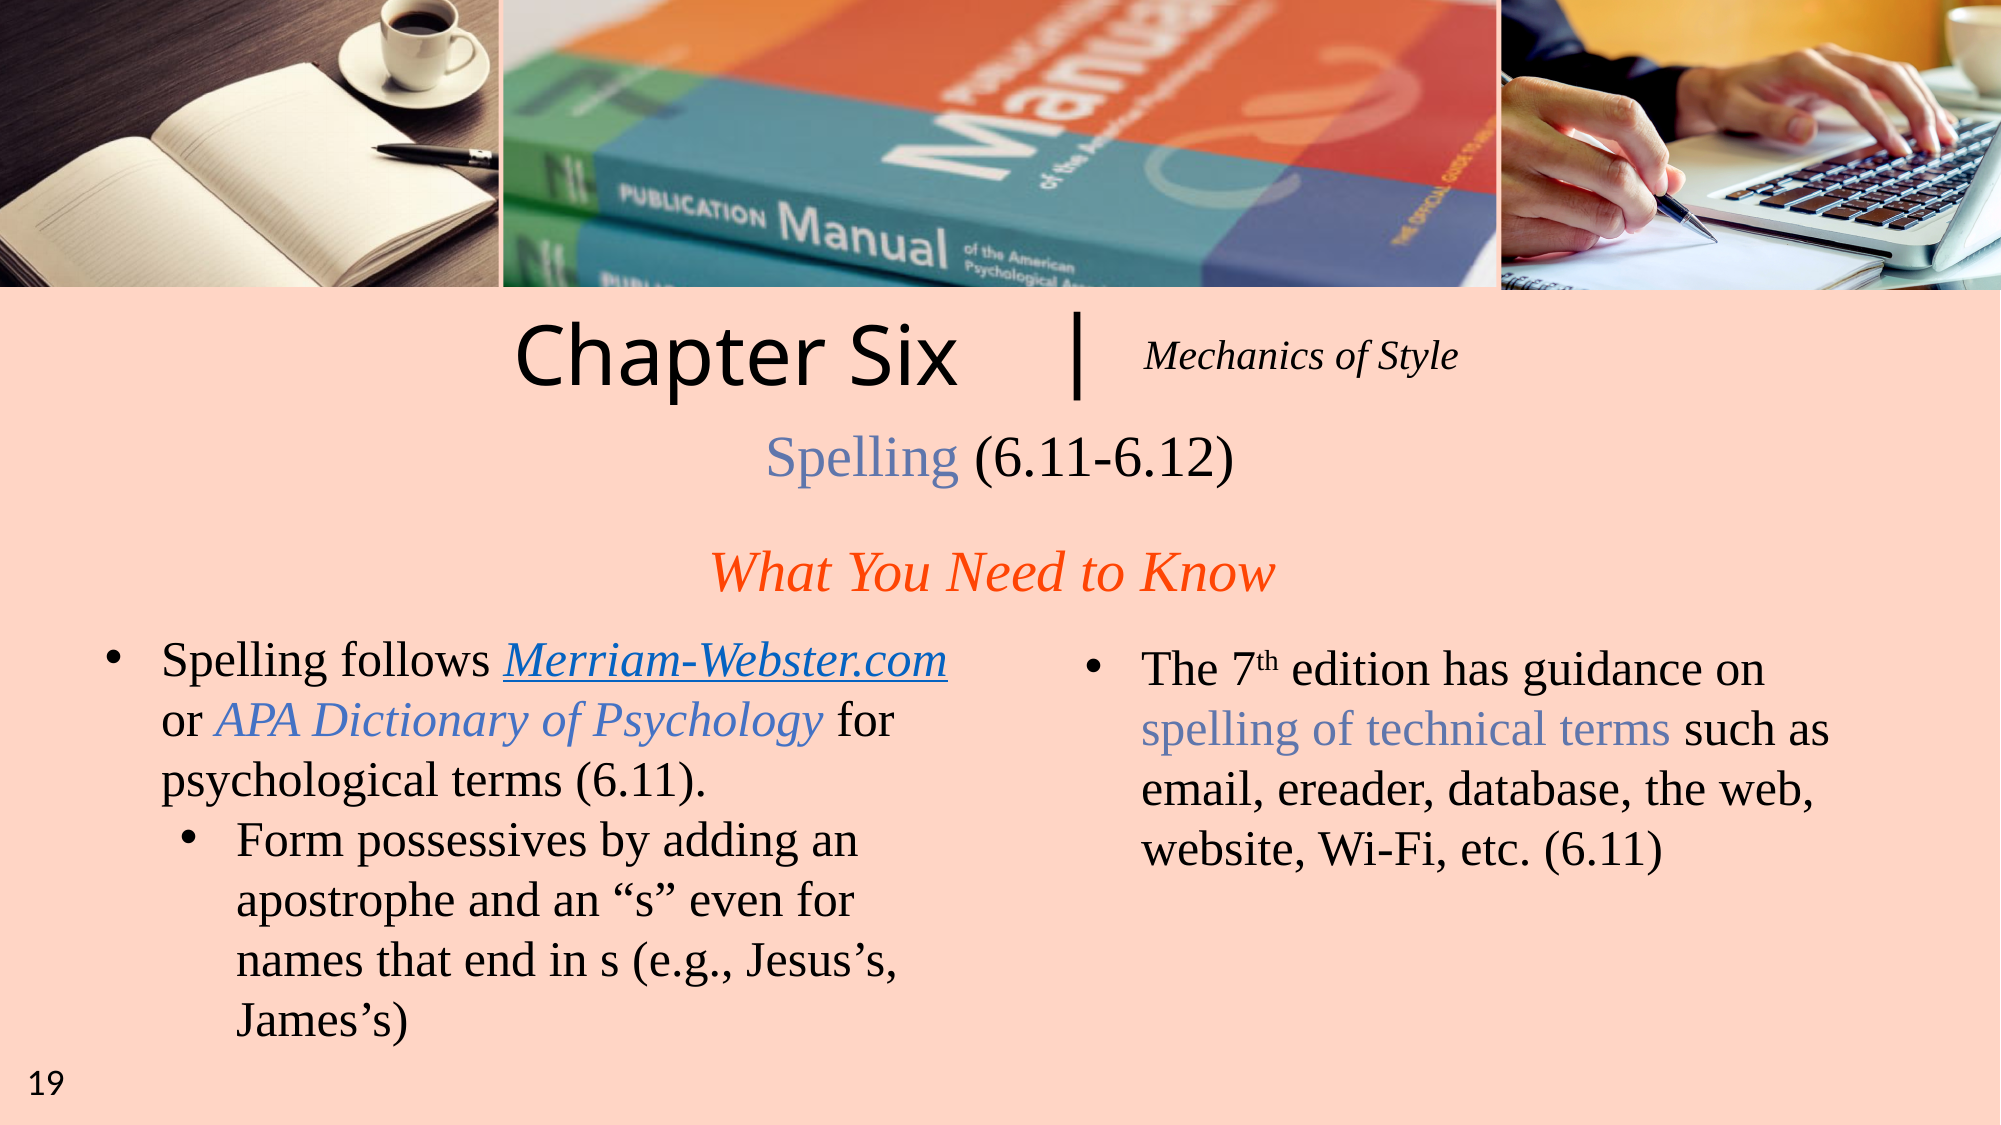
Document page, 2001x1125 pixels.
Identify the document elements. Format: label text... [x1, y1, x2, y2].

text_box 19 [11, 1050, 84, 1110]
text_box What You Need to Know [693, 525, 1306, 611]
subtitle Mechanics of Style [1116, 325, 1507, 411]
text_box The 7th edition has guidance on spelling of technical terms such as email, ereader, database, the web, website, Wi-Fi, etc. (6.11) [1070, 628, 1933, 883]
text_box Spelling (6.11-6.12) [750, 410, 1250, 496]
text_box | [1039, 287, 1116, 410]
picture [503, 0, 1497, 287]
text_box Chapter Six [498, 295, 1039, 410]
text_box Spelling follows Merriam-Webster.com or APA Dictionary of Psychology for psychological terms (6.11). Form possessives by adding an apostrophe and an “s” even for names that end in s (e.g., Jesus’s, James’s) [90, 594, 1000, 1054]
picture [1501, 0, 2001, 290]
picture [0, 0, 499, 287]
